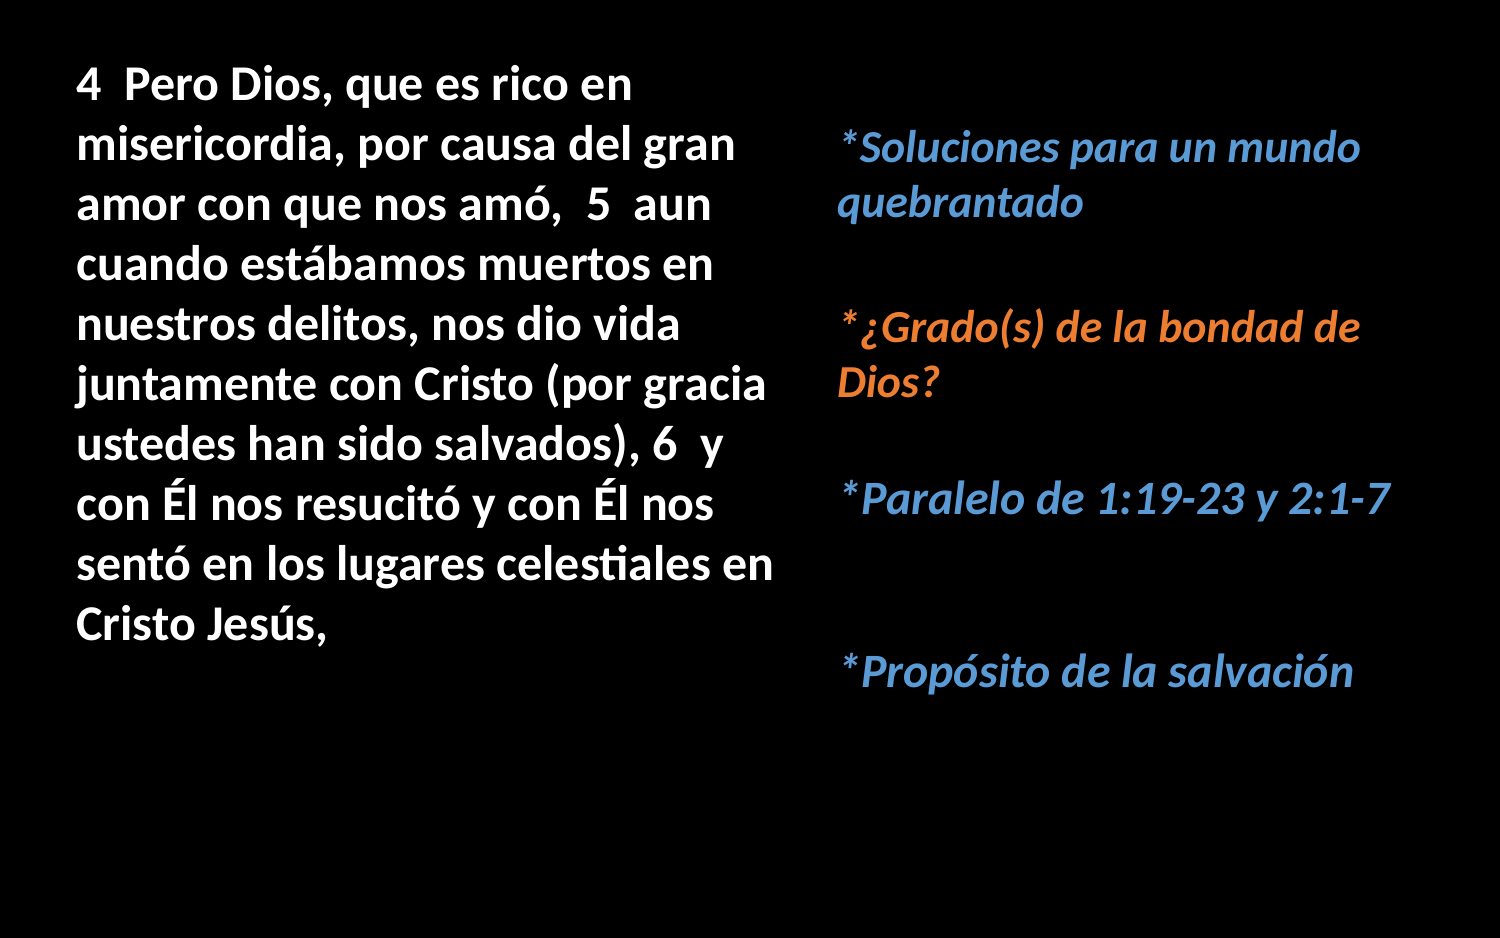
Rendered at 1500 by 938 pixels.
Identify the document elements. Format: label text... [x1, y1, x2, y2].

text_box *¿Grado(s) de la bondad de Dios? [822, 289, 1456, 414]
text_box 4 Pero Dios, que es rico en misericordia, por causa del gran amor con que nos amó, 5 aun cuando estábamos muertos en nuestros delitos, nos dio vida juntamente con Cristo (por gracia ustedes han sido salvados), 6 y con Él nos resucitó y con Él nos sentó en los lugares celestiales en Cristo Jesús, [61, 43, 809, 658]
text_box *Paralelo de 1:19-23 y 2:1-7 [822, 459, 1456, 532]
text_box *Propósito de la salvación [822, 632, 1456, 705]
text_box *Soluciones para un mundo quebrantado [822, 108, 1456, 234]
